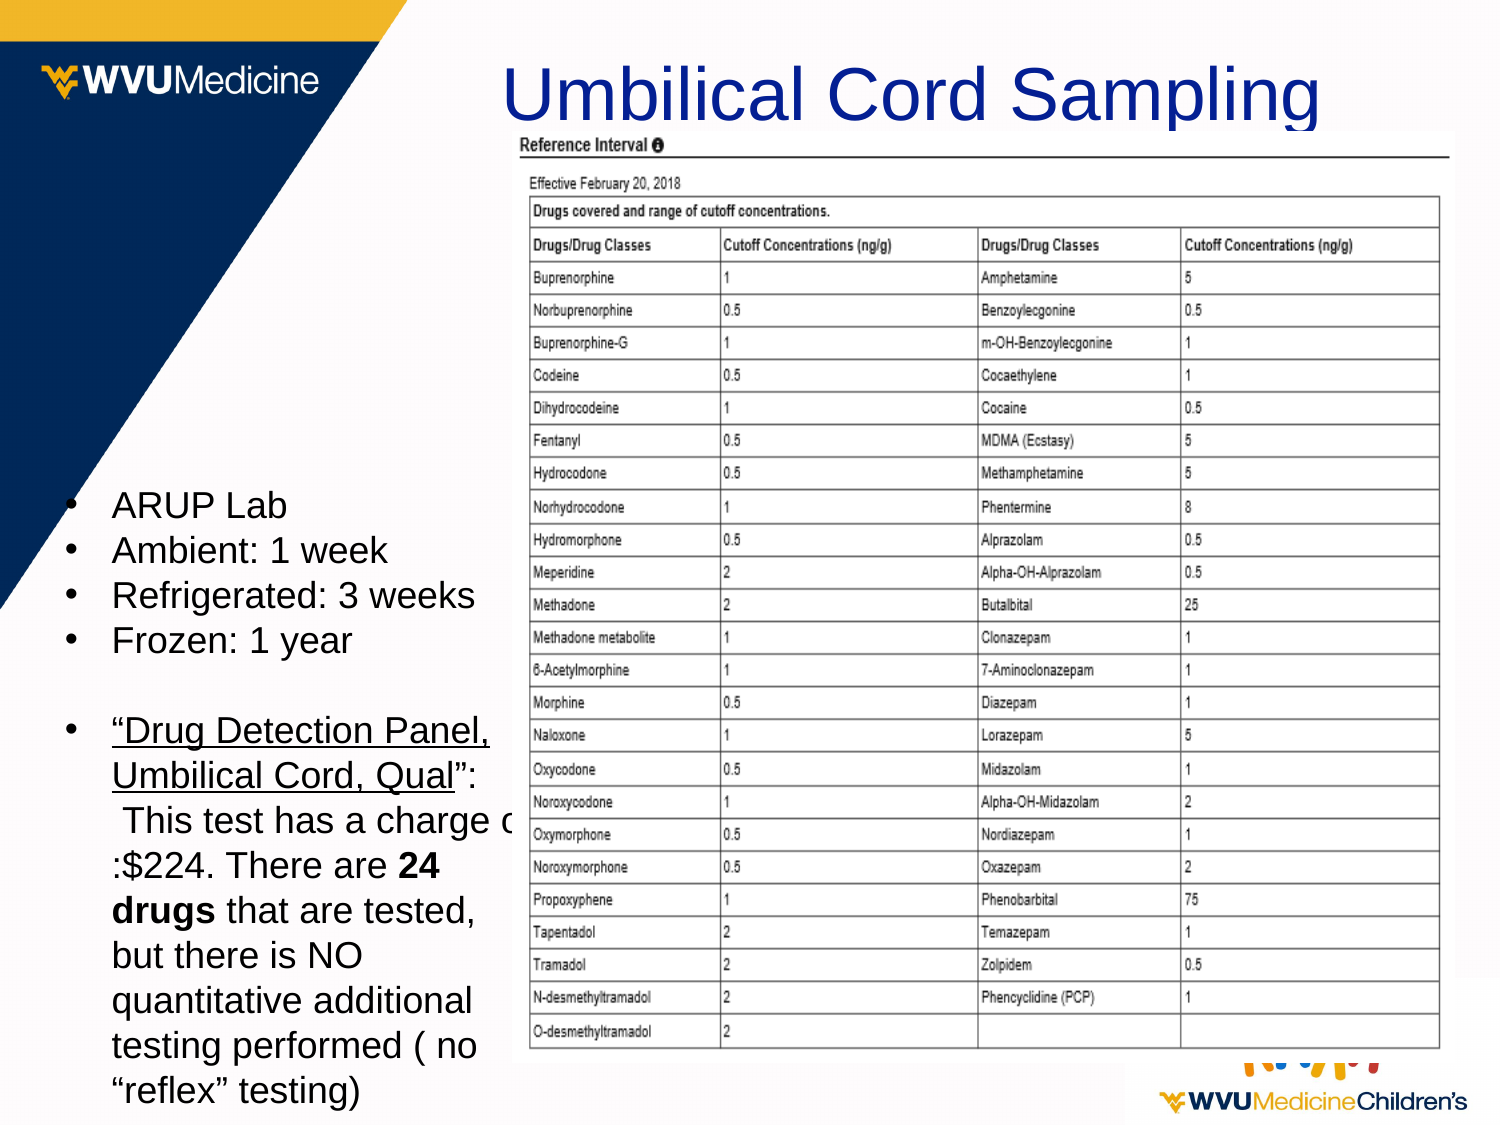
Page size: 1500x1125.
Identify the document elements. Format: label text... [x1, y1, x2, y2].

picture [0, 0, 1500, 1125]
title Umbilical Cord Sampling [399, 37, 1425, 225]
text_box ARUP Lab Ambient: 1 week Refrigerated: 3 weeks Frozen: 1 year “Drug Detection Panel, Umbilical Cord, Qual”: This test has a charge of :$224. There are 24 drugs that are tested, but there is NO quantitative additional testing performed ( no “reflex” testing) [50, 473, 550, 1125]
